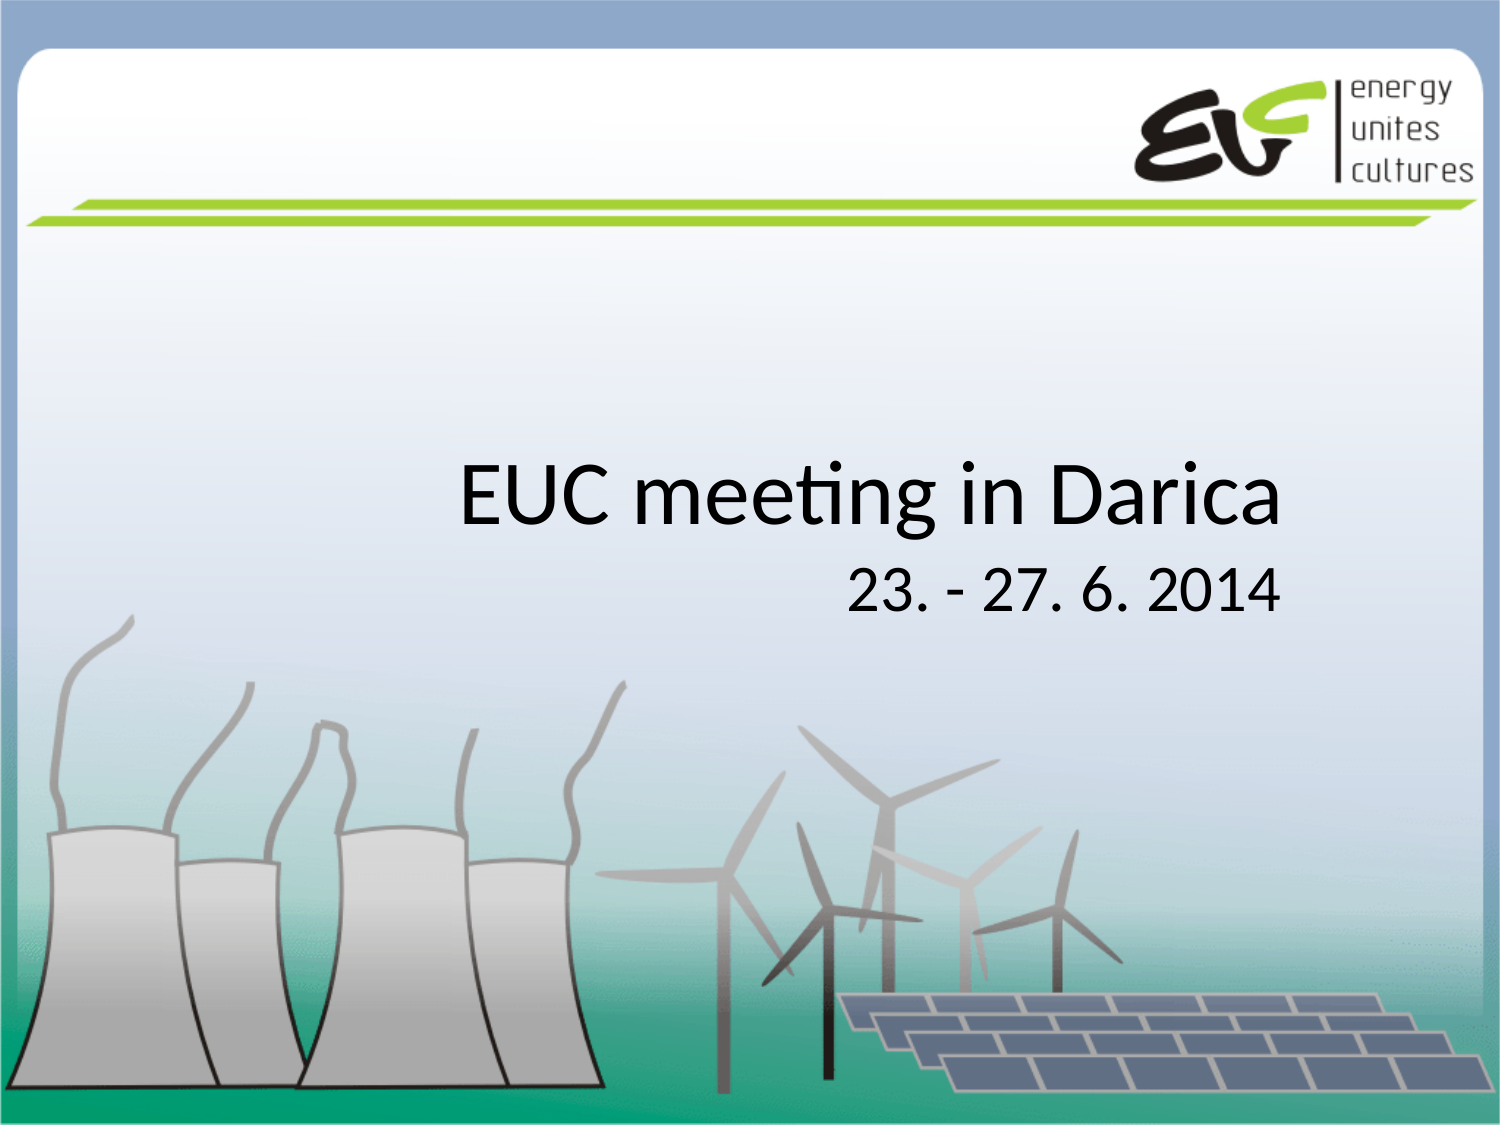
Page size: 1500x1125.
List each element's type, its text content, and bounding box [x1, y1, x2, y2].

text_box EUC meeting in Darica [292, 316, 1450, 558]
text_box 23. - 27. 6. 2014 [831, 530, 1500, 682]
picture [0, 0, 1500, 1125]
